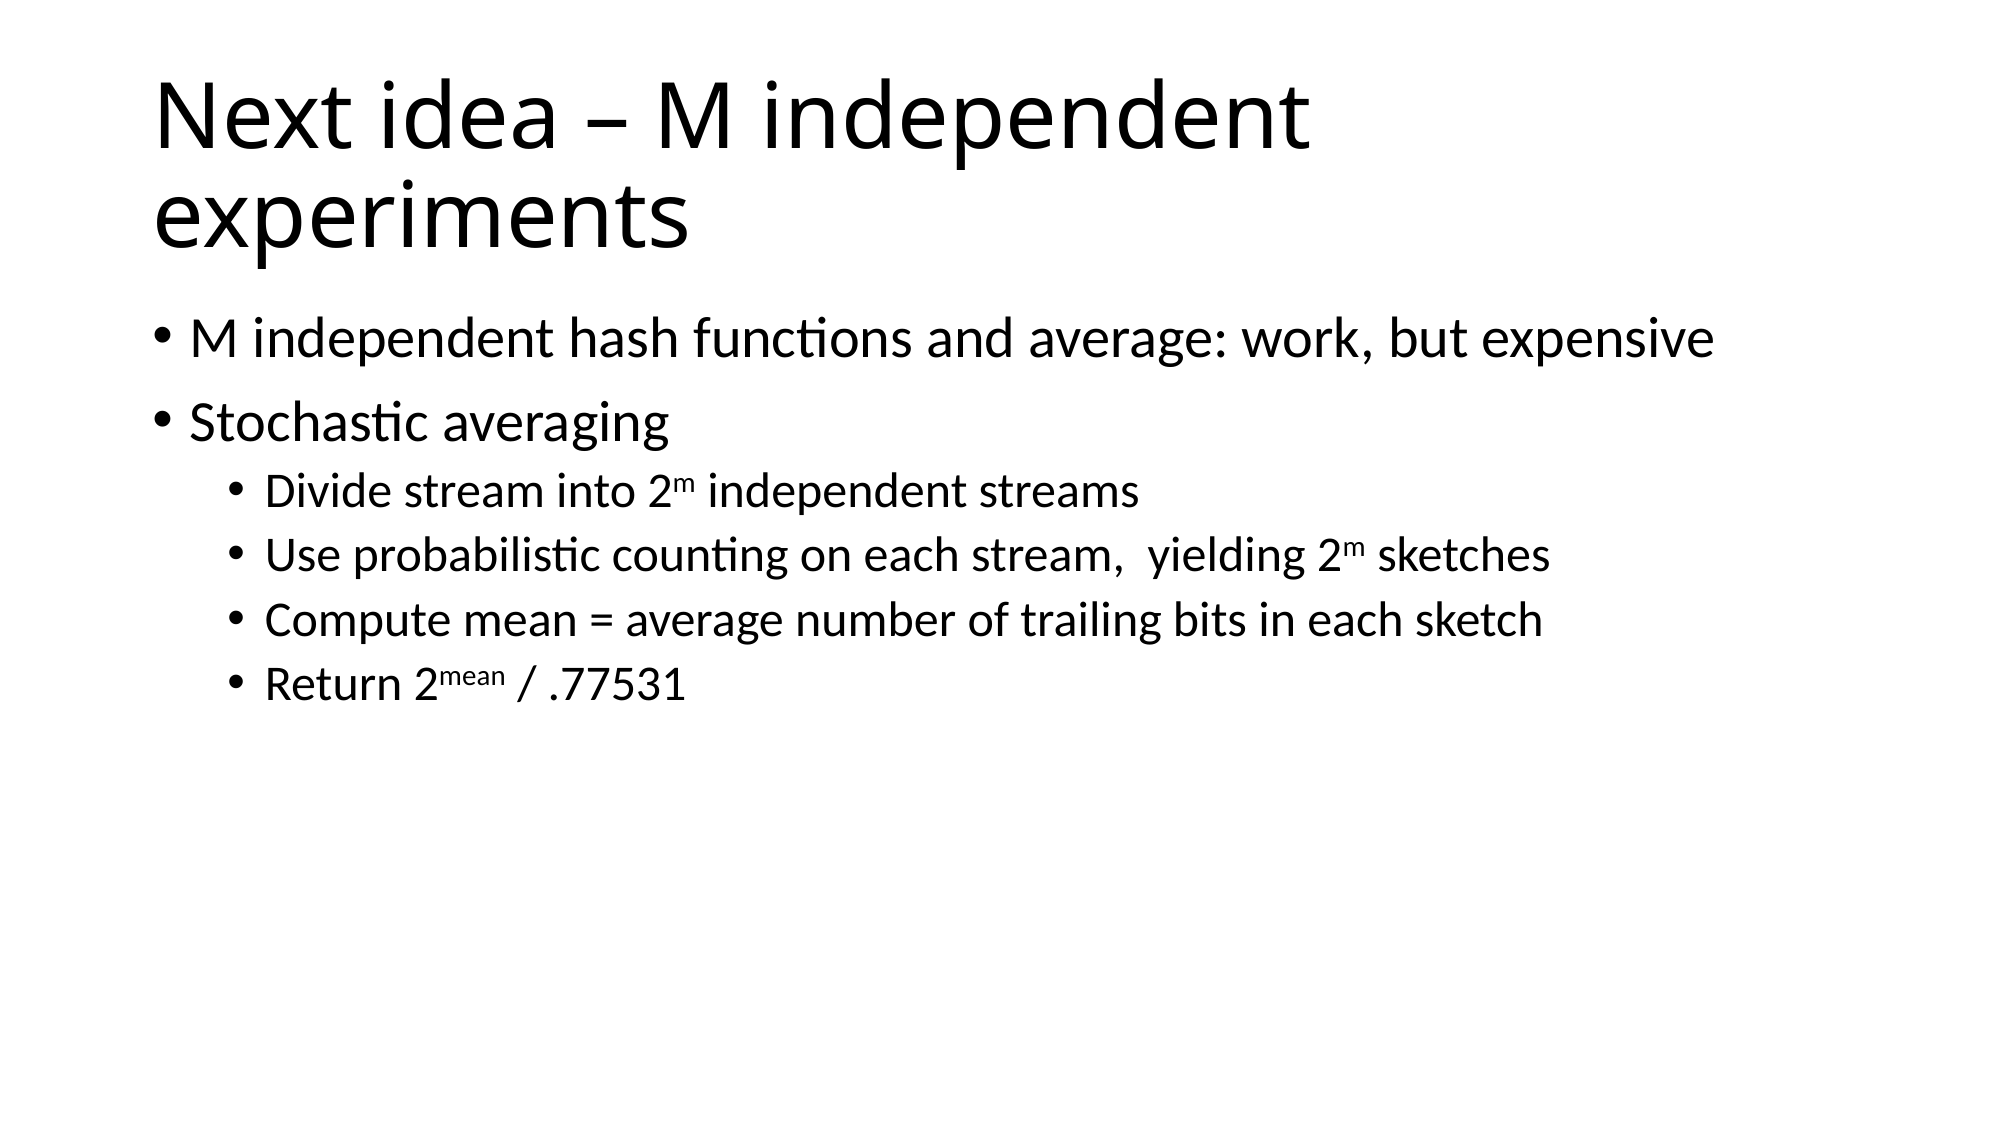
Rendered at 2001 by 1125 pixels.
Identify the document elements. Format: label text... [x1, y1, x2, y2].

list M independent hash functions and average: work, but expensive Stochastic averaging Divide stream into 2m independent streams Use probabilistic counting on each stream, yielding 2m sketches Compute mean = average number of trailing bits in each sketch Return 2mean / .77531 [137, 299, 1863, 1014]
title Next idea – M independent experiments [137, 59, 1863, 278]
